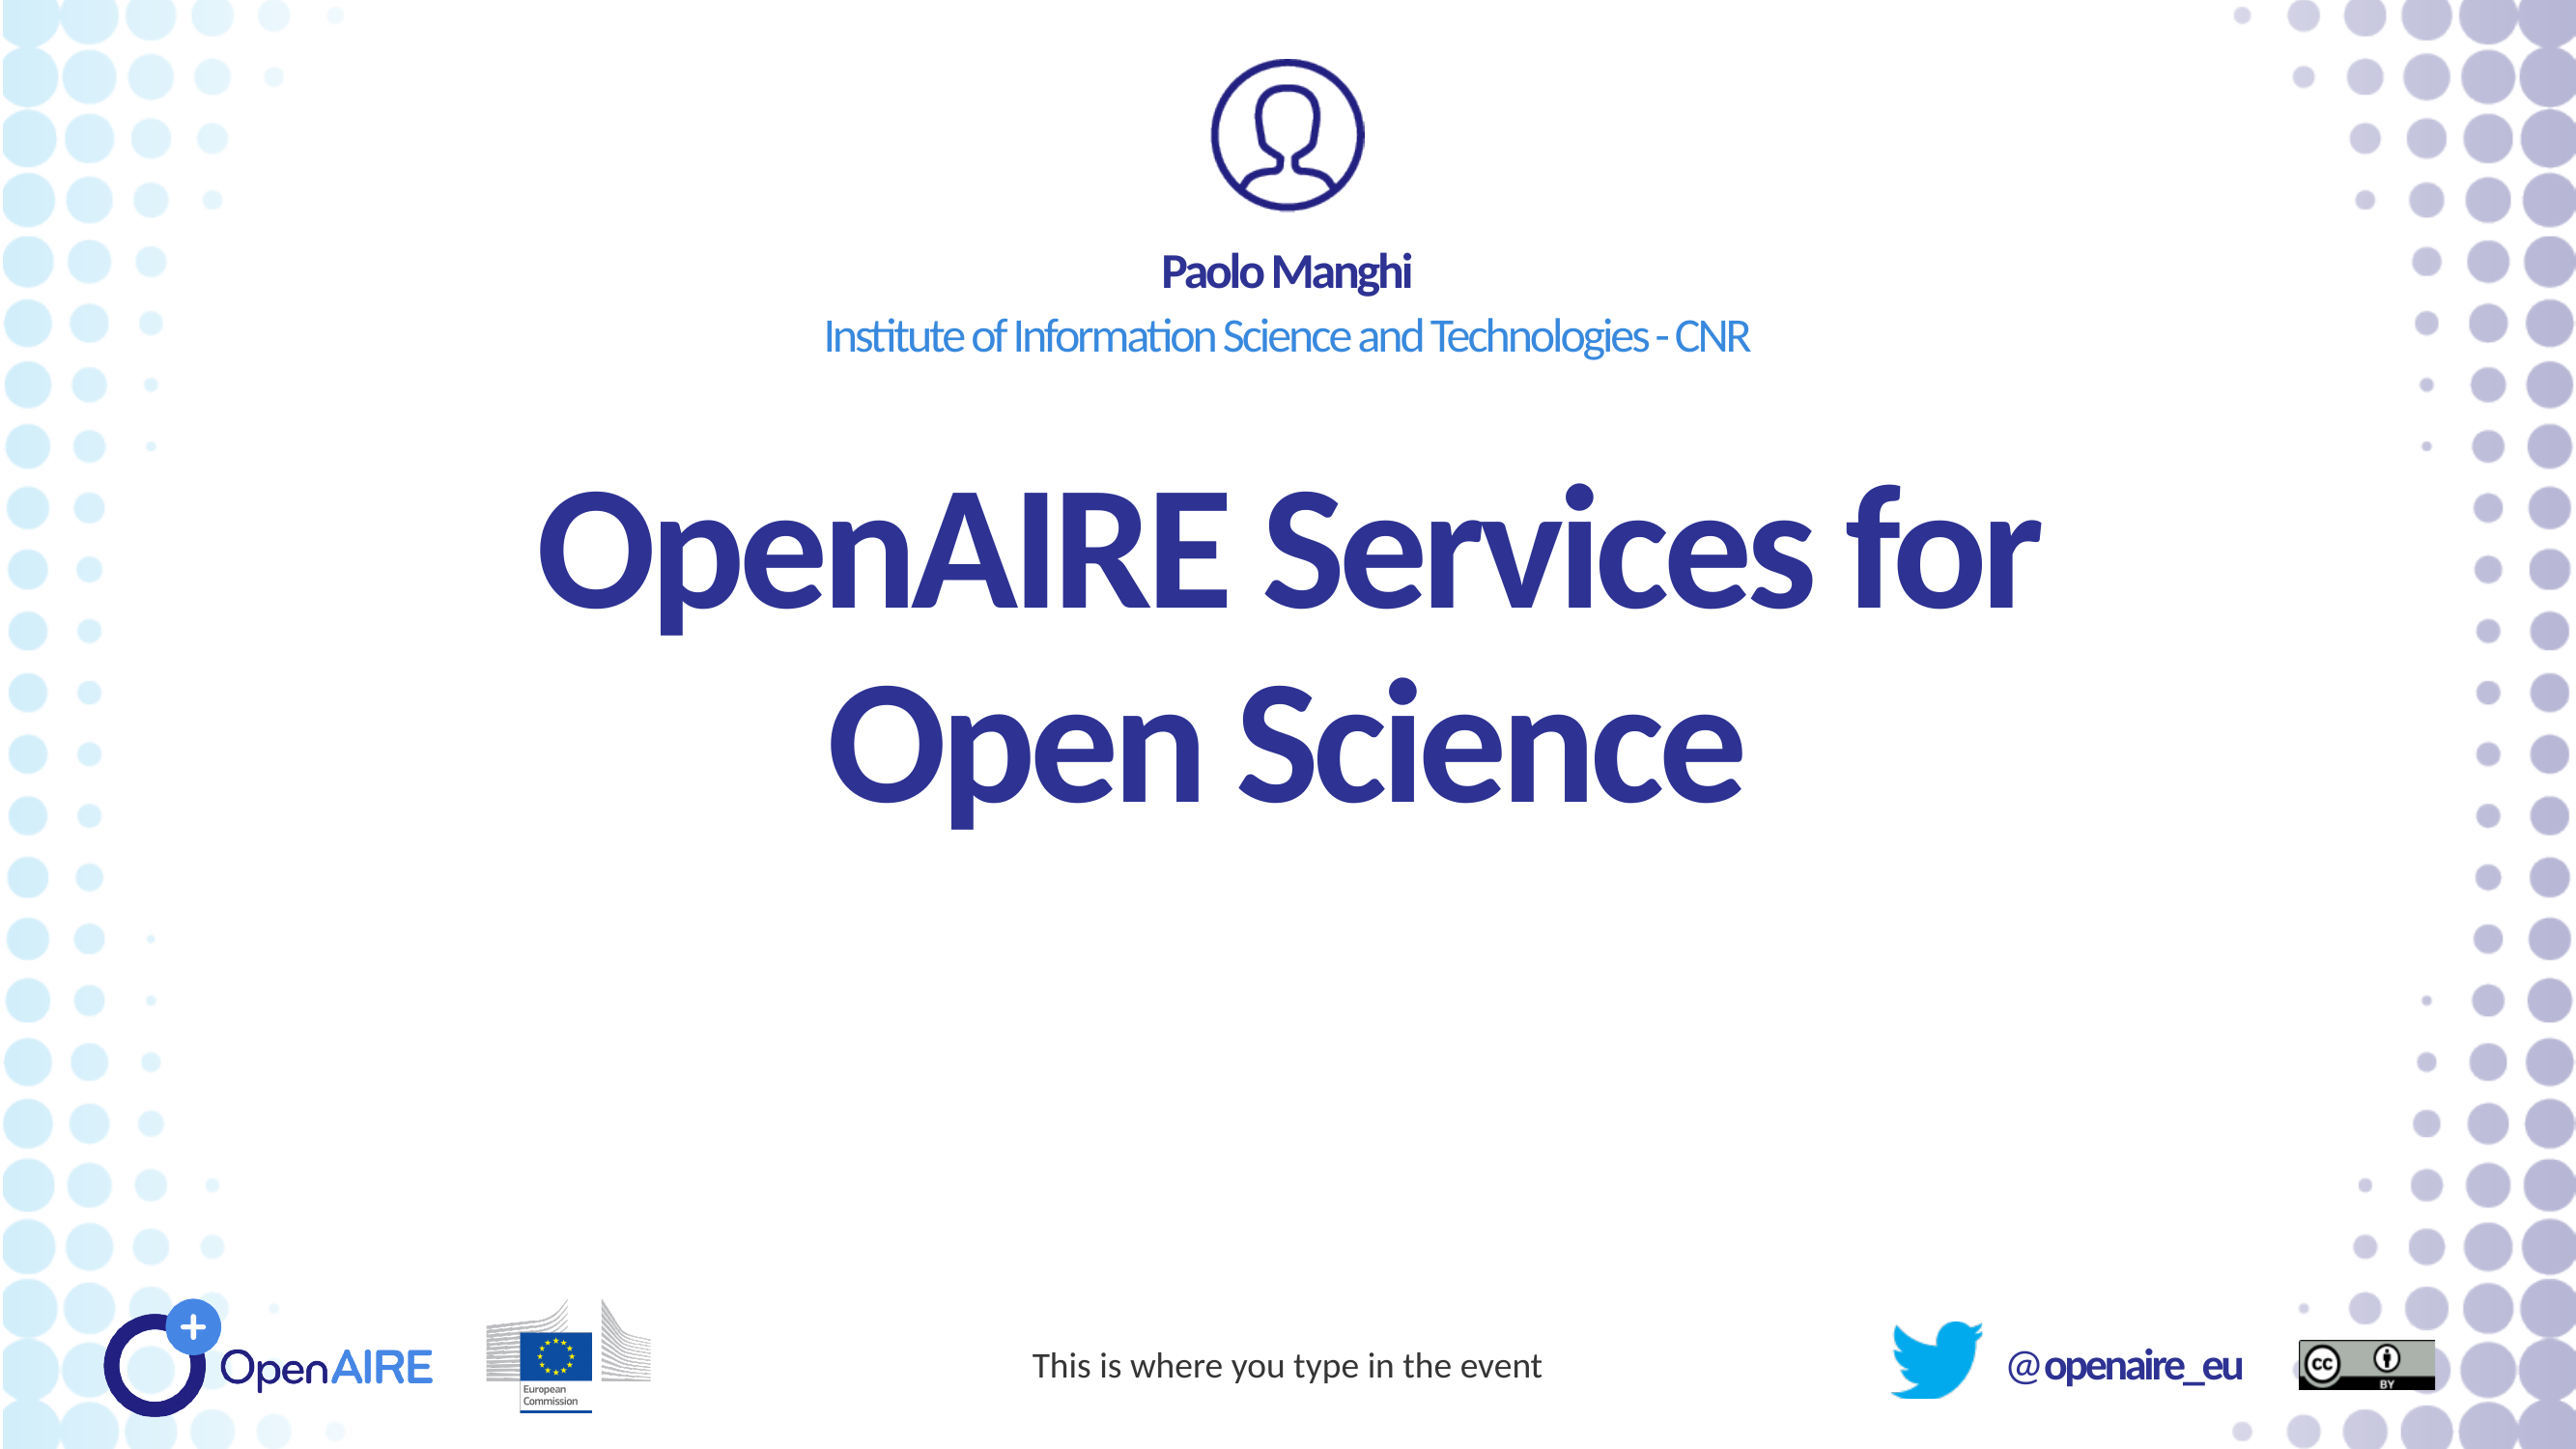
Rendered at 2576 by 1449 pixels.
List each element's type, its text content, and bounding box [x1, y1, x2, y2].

list Paolo Manghi [662, 237, 1914, 298]
picture [1210, 59, 1365, 213]
picture [103, 1298, 433, 1417]
footer This is where you type in the event [765, 1333, 1811, 1394]
list OpenAIRE Services for Open Science [392, 410, 2184, 849]
list Institute of Information Science and Technologies - CNR [662, 298, 1914, 362]
